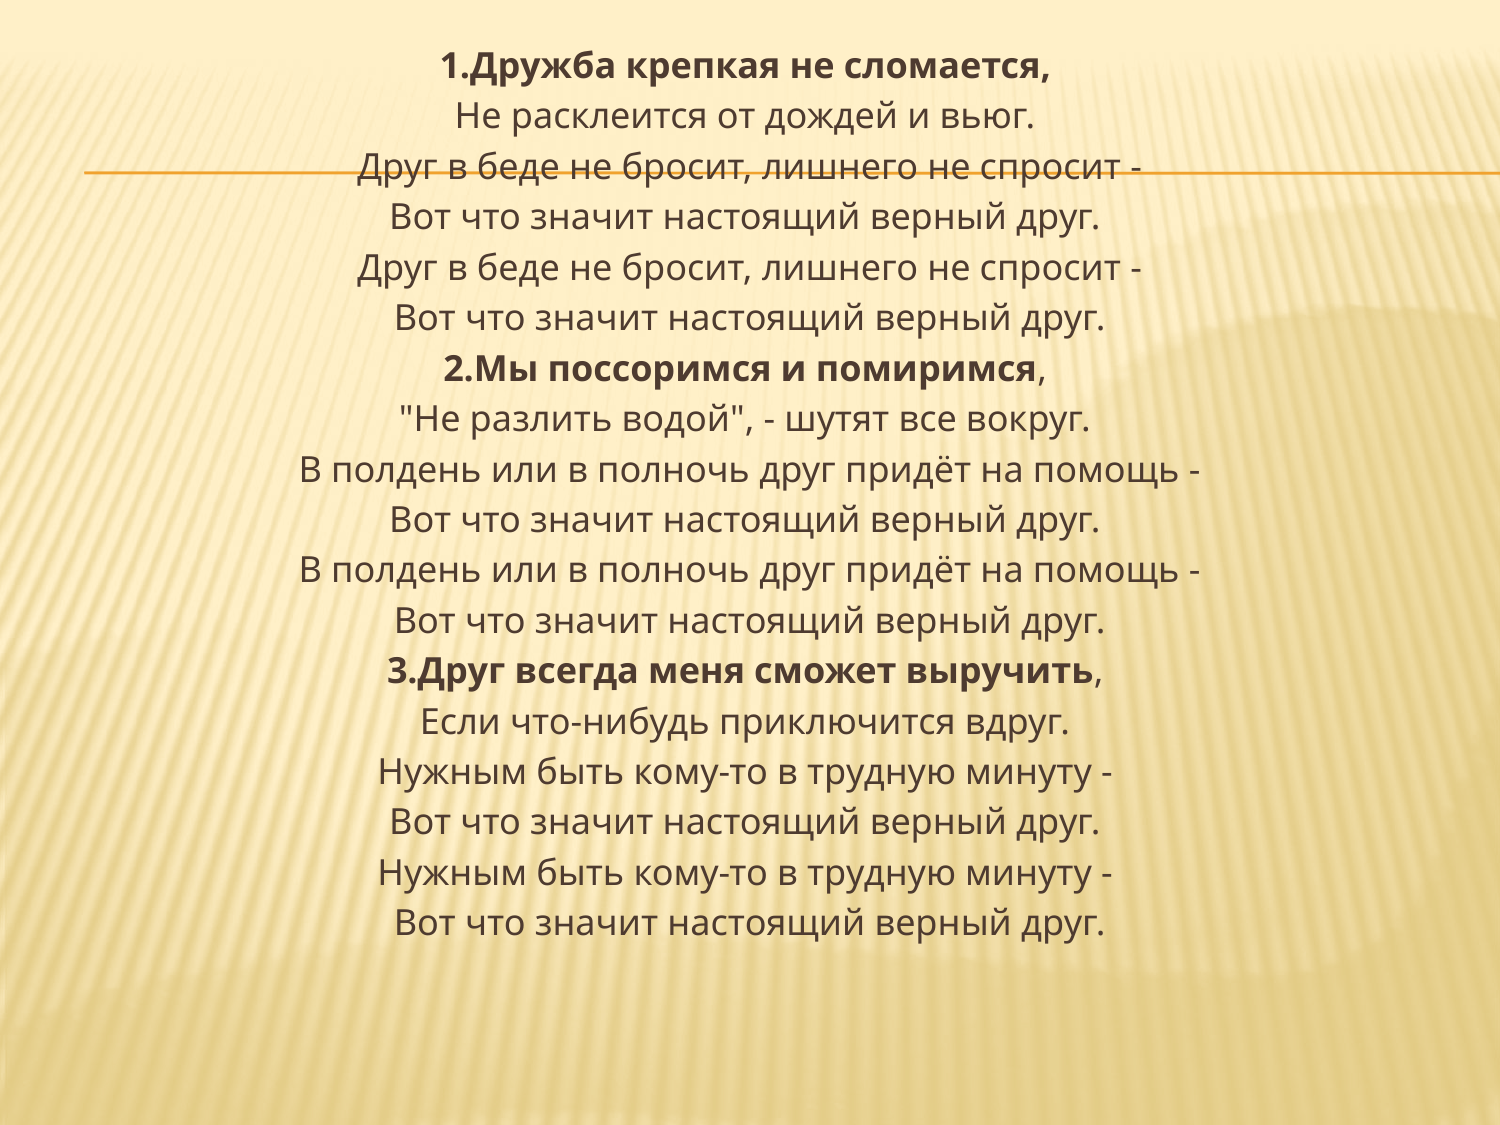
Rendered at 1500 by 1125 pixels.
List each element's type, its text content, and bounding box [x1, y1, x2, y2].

list 1.Дружба крепкая не сломается, Не расклеится от дождей и вьюг. Друг в беде не бросит, лишнего не спросит - Вот что значит настоящий верный друг. Друг в беде не бросит, лишнего не спросит - Вот что значит настоящий верный друг. 2.Мы поссоримся и помиримся, "Не разлить водой", - шутят все вокруг. В полдень или в полночь друг придёт на помощь - Вот что значит настоящий верный друг. В полдень или в полночь друг придёт на помощь - Вот что значит настоящий верный друг. 3.Друг всегда меня сможет выручить, Если что-нибудь приключится вдруг. Нужным быть кому-то в трудную минуту - Вот что значит настоящий верный друг. Нужным быть кому-то в трудную минуту - Вот что значит настоящий верный друг. [75, 35, 1425, 1005]
